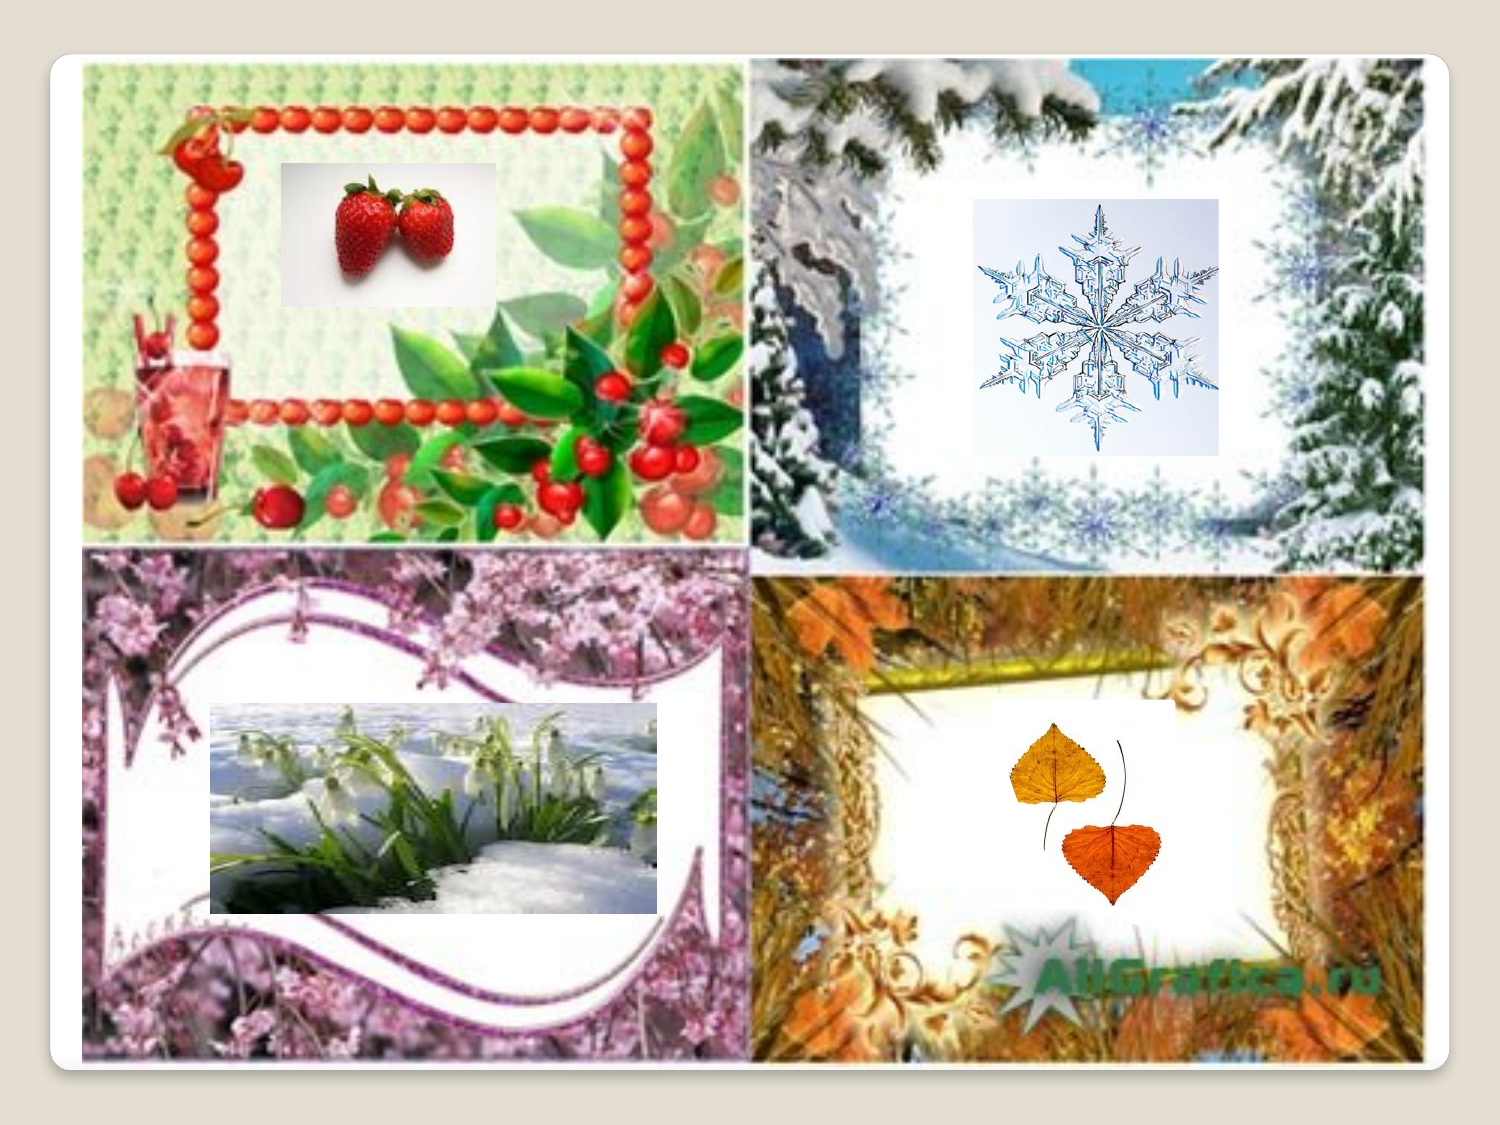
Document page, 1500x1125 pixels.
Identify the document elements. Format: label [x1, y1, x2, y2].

picture [81, 58, 1430, 1067]
